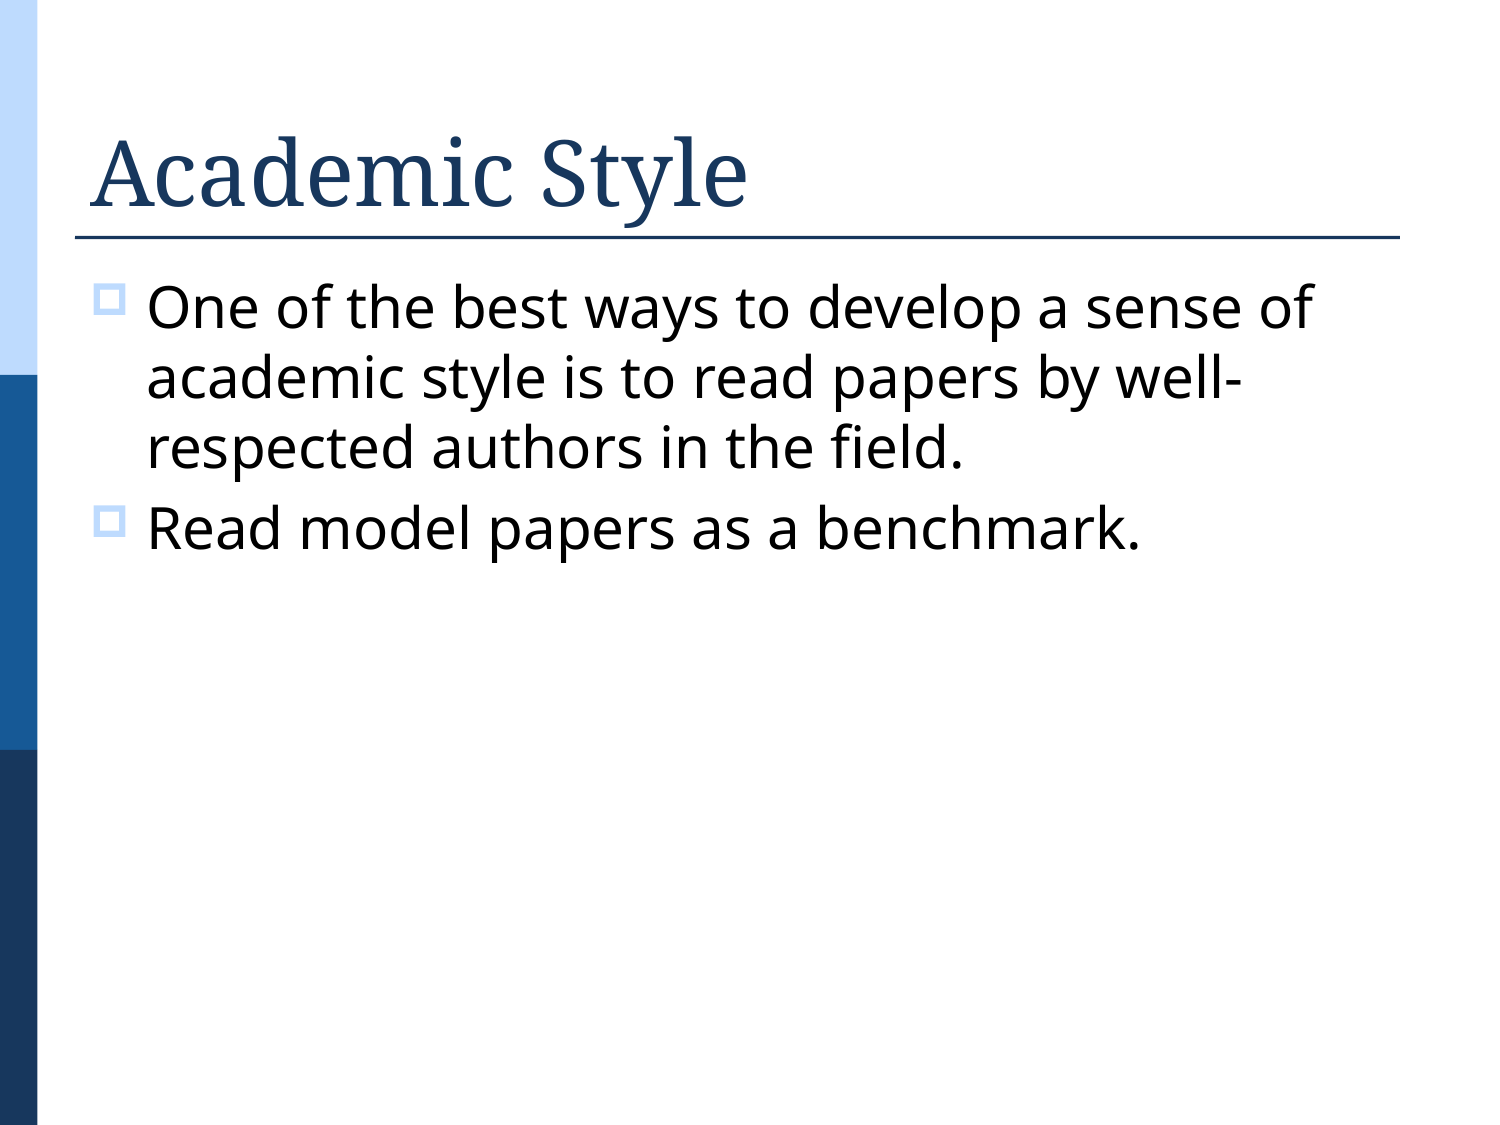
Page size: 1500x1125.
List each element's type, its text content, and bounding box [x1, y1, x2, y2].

list One of the best ways to develop a sense of academic style is to read papers by well-respected authors in the field. Read model papers as a benchmark. [74, 262, 1426, 1006]
title Academic Style [74, 45, 1426, 233]
